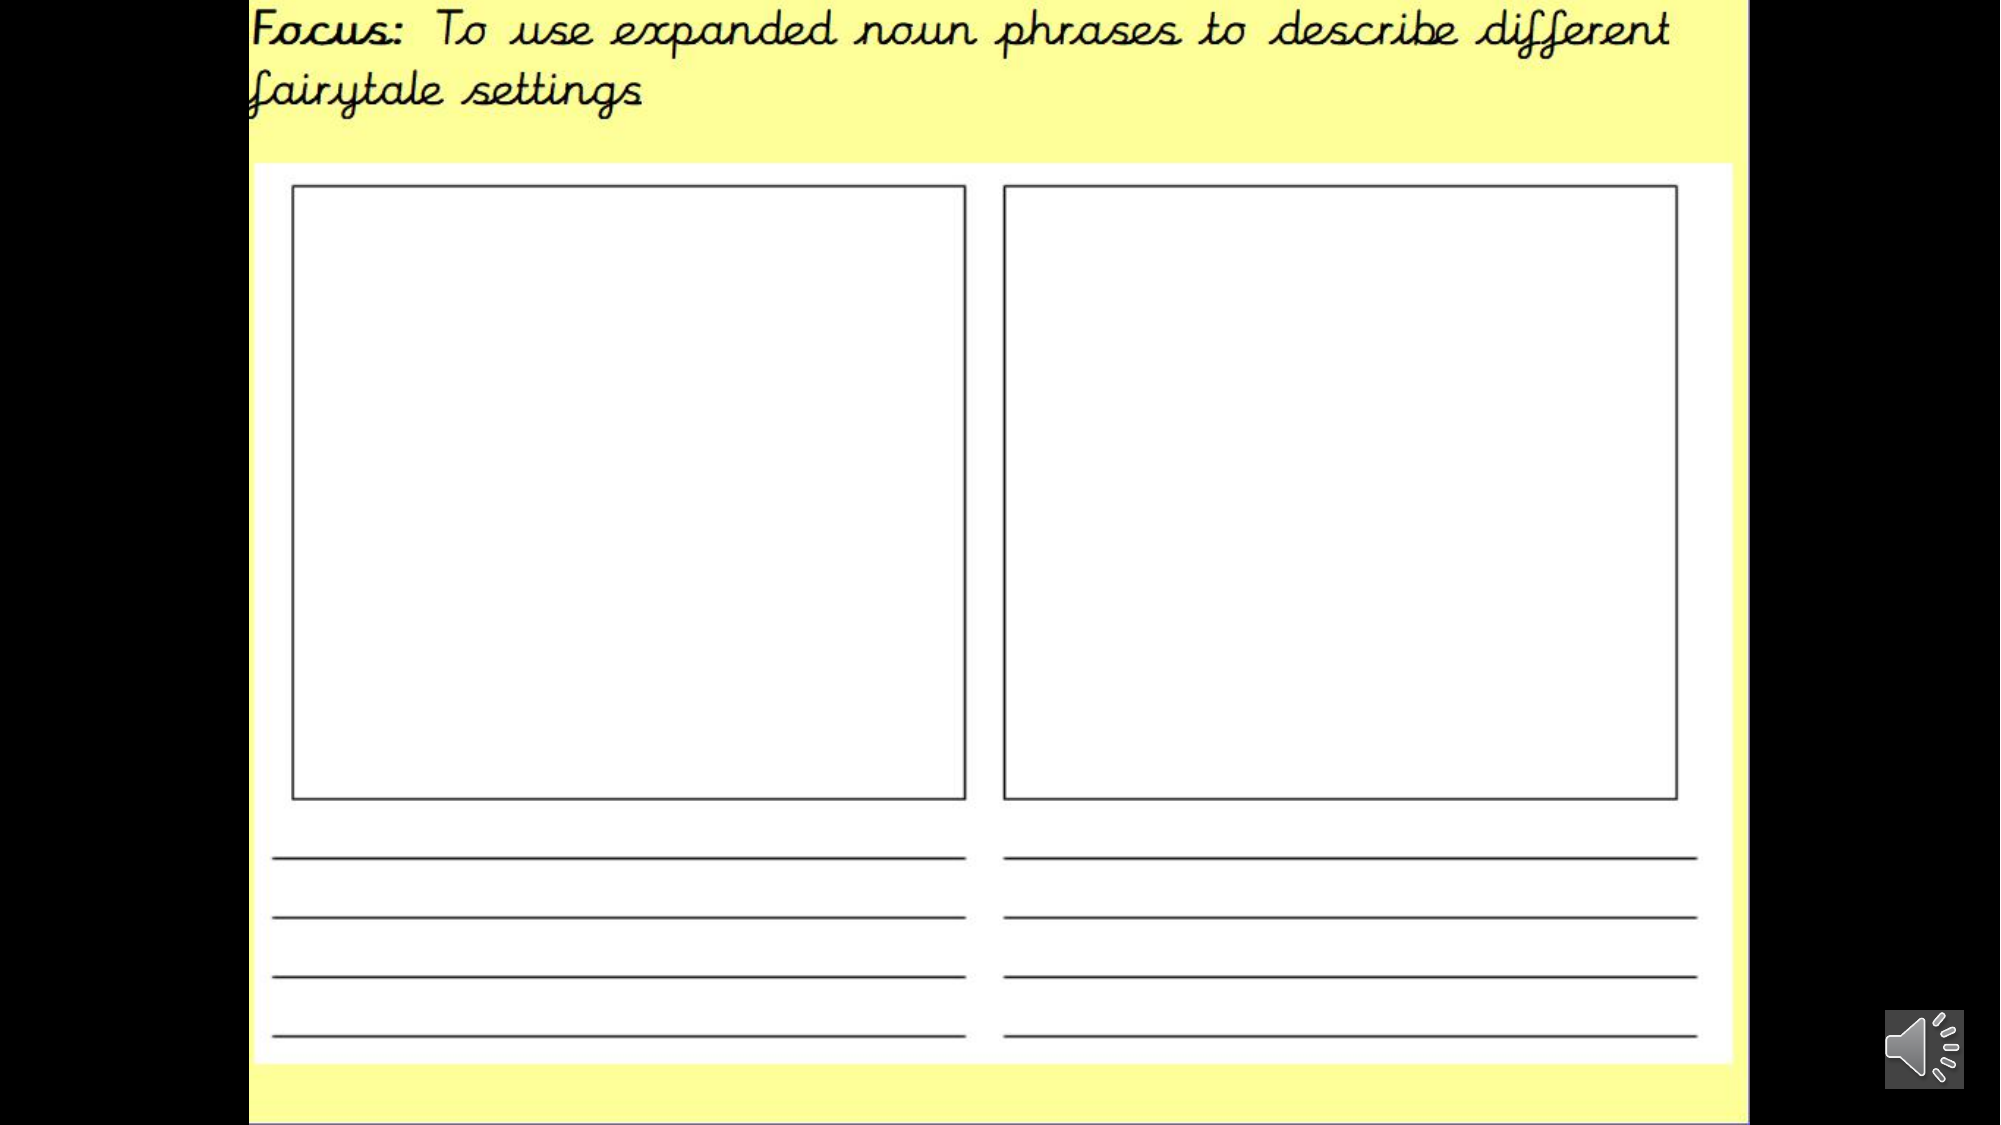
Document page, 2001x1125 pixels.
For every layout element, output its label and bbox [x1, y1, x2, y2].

picture [249, 0, 1750, 1125]
picture [1884, 1009, 1965, 1090]
